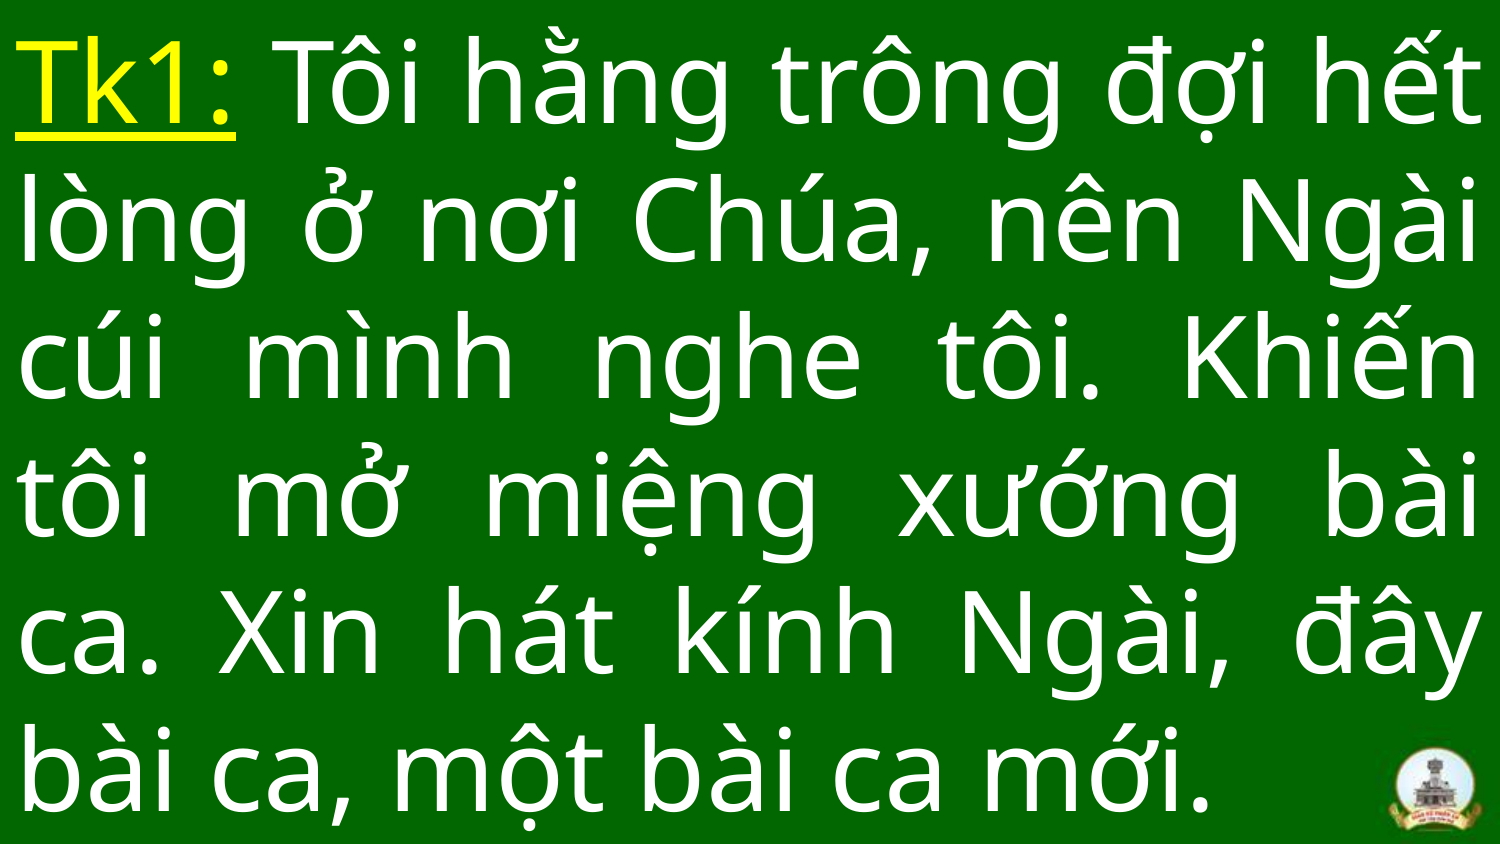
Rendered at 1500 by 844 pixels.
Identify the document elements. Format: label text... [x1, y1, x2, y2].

title Tk1: Tôi hằng trông đợi hết lòng ở nơi Chúa, nên Ngài cúi mình nghe tôi. Khiến tôi mở miệng xướng bài ca. Xin hát kính Ngài, đây bài ca, một bài ca mới. [0, 0, 1500, 844]
